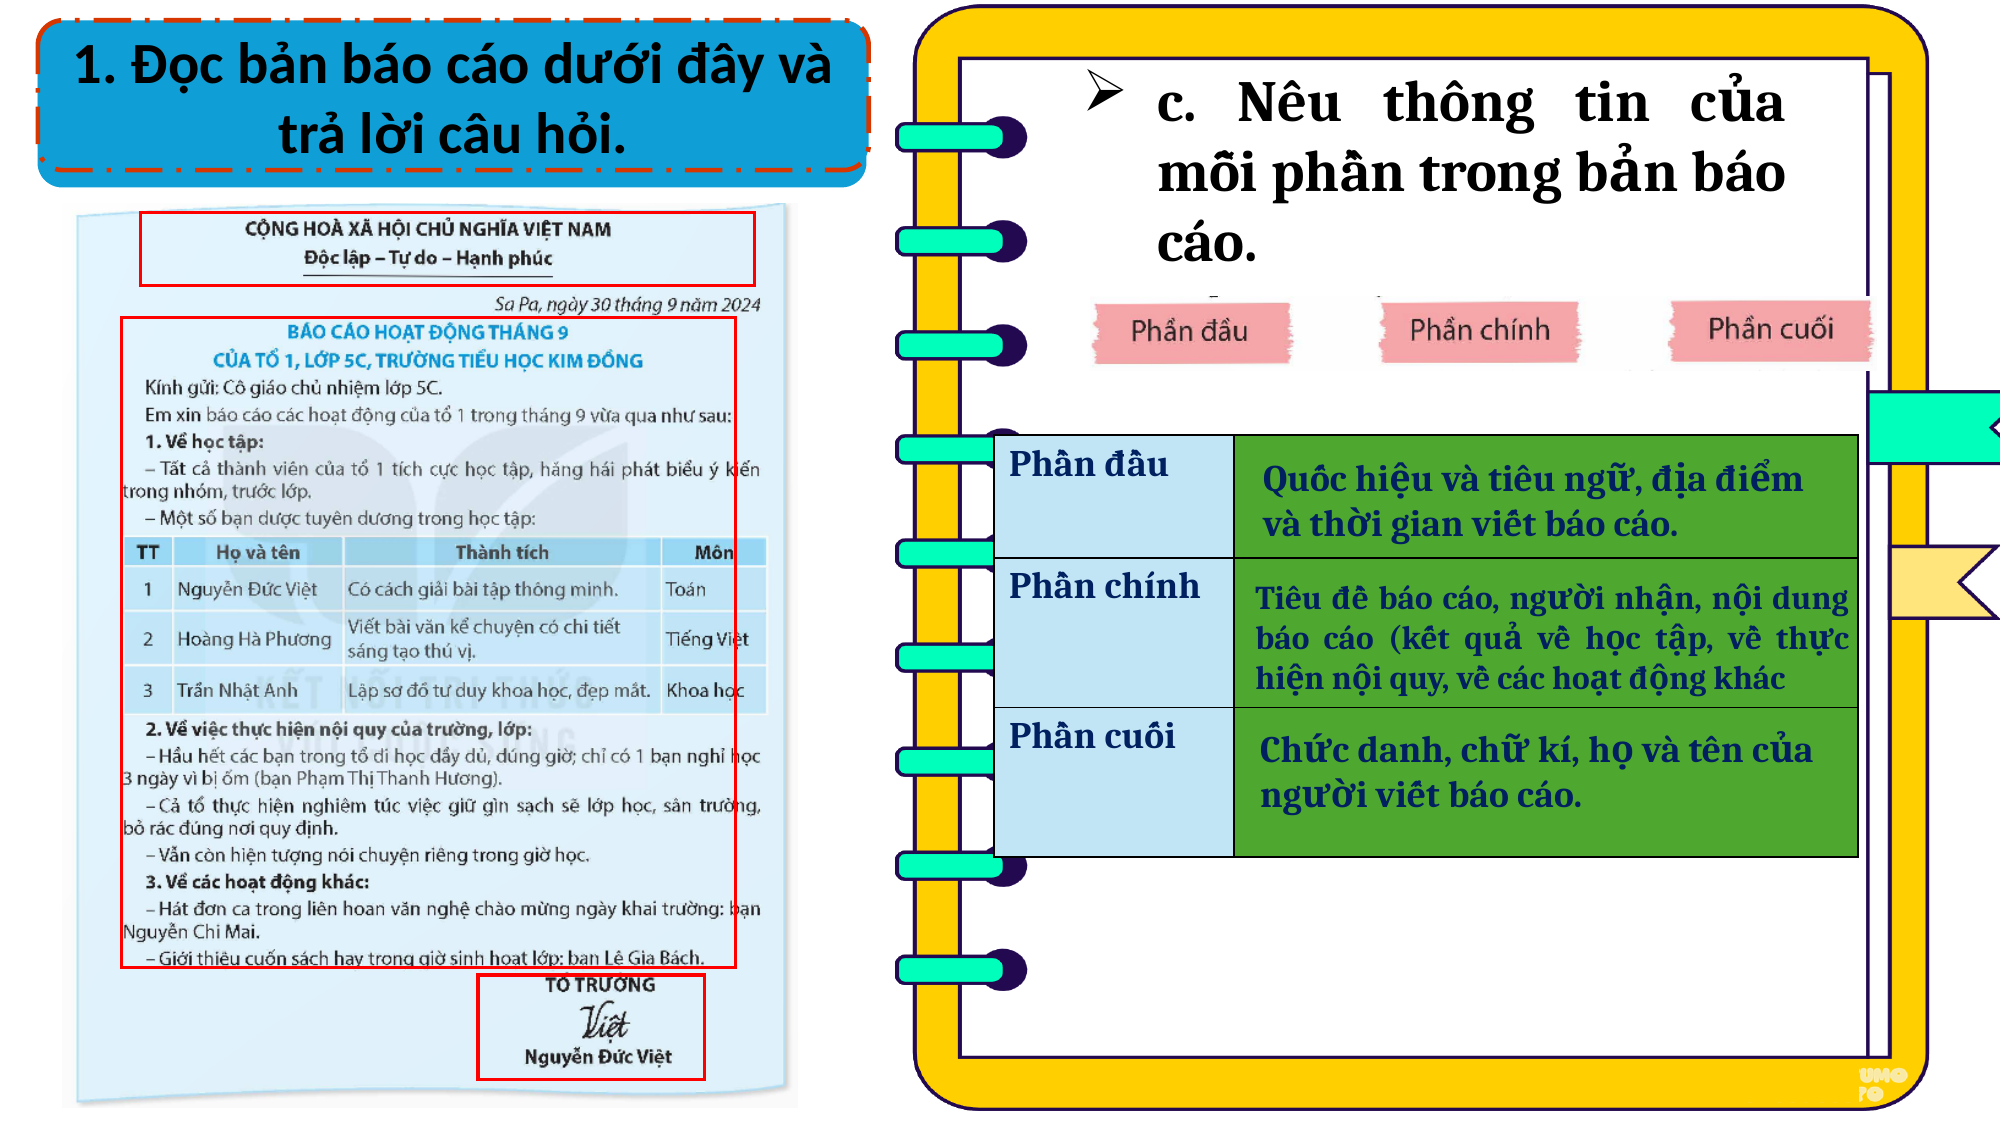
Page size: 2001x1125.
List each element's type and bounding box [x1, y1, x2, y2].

picture [894, 3, 2000, 1112]
picture [61, 203, 799, 1109]
text_box [36, 19, 870, 188]
